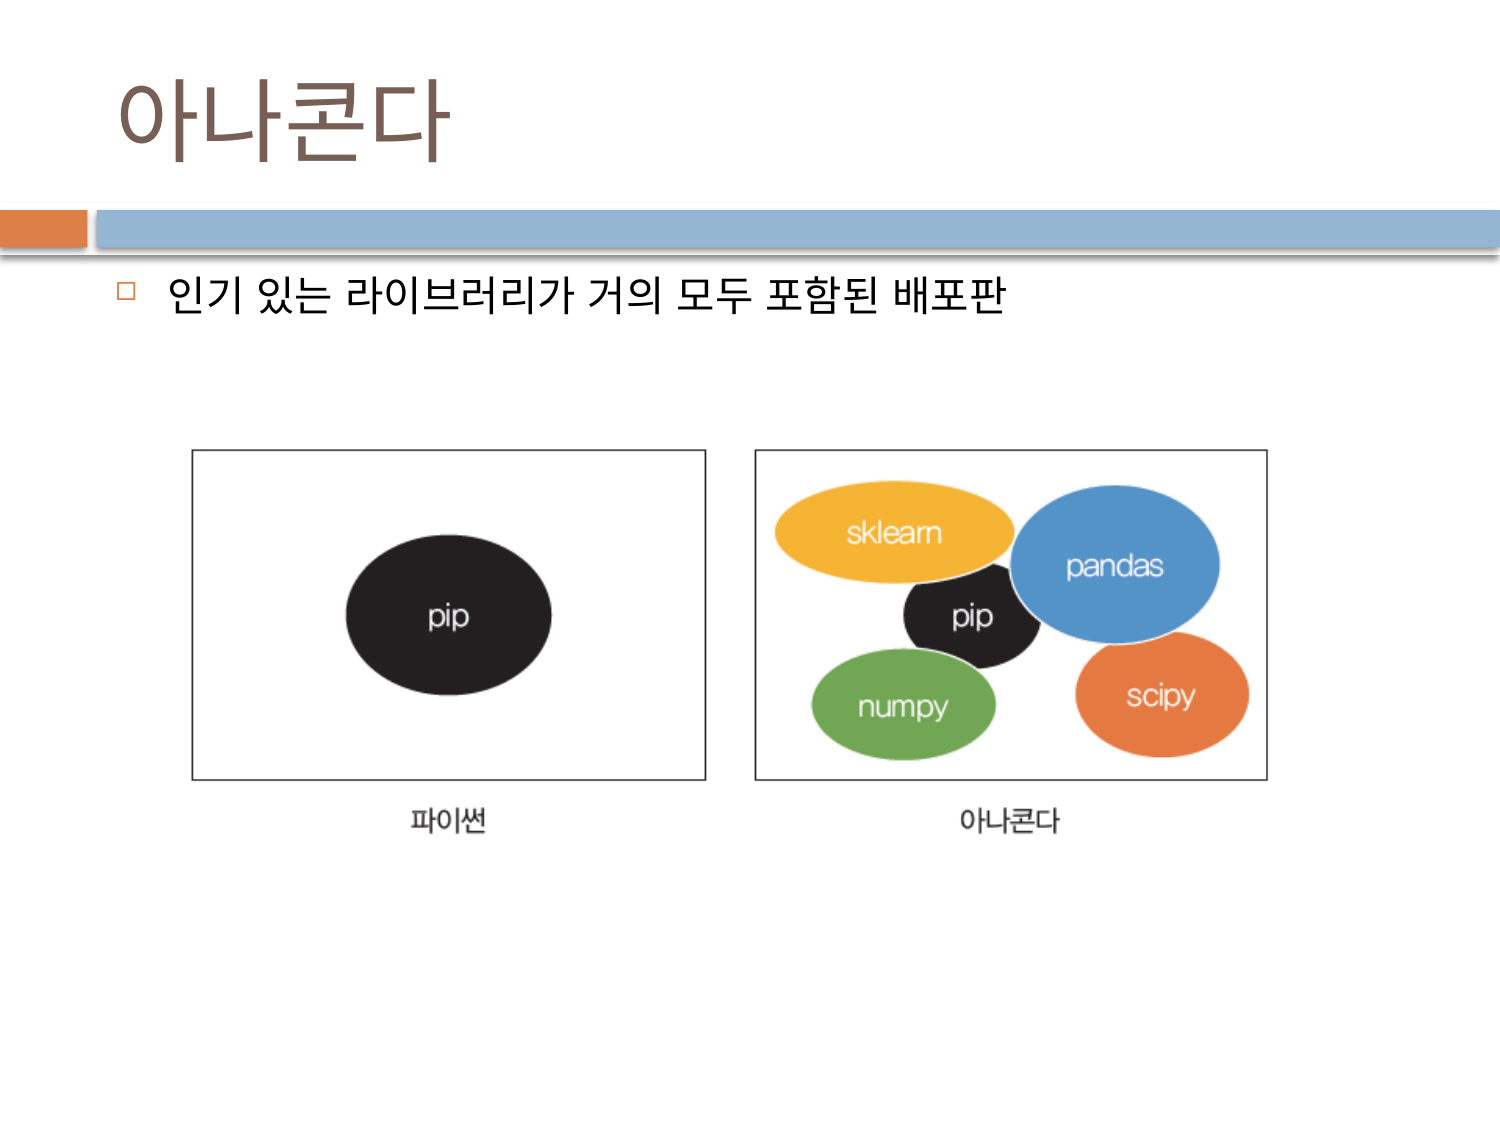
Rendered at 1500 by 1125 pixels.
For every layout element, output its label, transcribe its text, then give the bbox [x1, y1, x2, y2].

list 인기 있는 라이브러리가 거의 모두 포함된 배포판 [100, 262, 1438, 1000]
title 아나콘다 [100, 37, 1438, 200]
picture [159, 408, 1315, 854]
